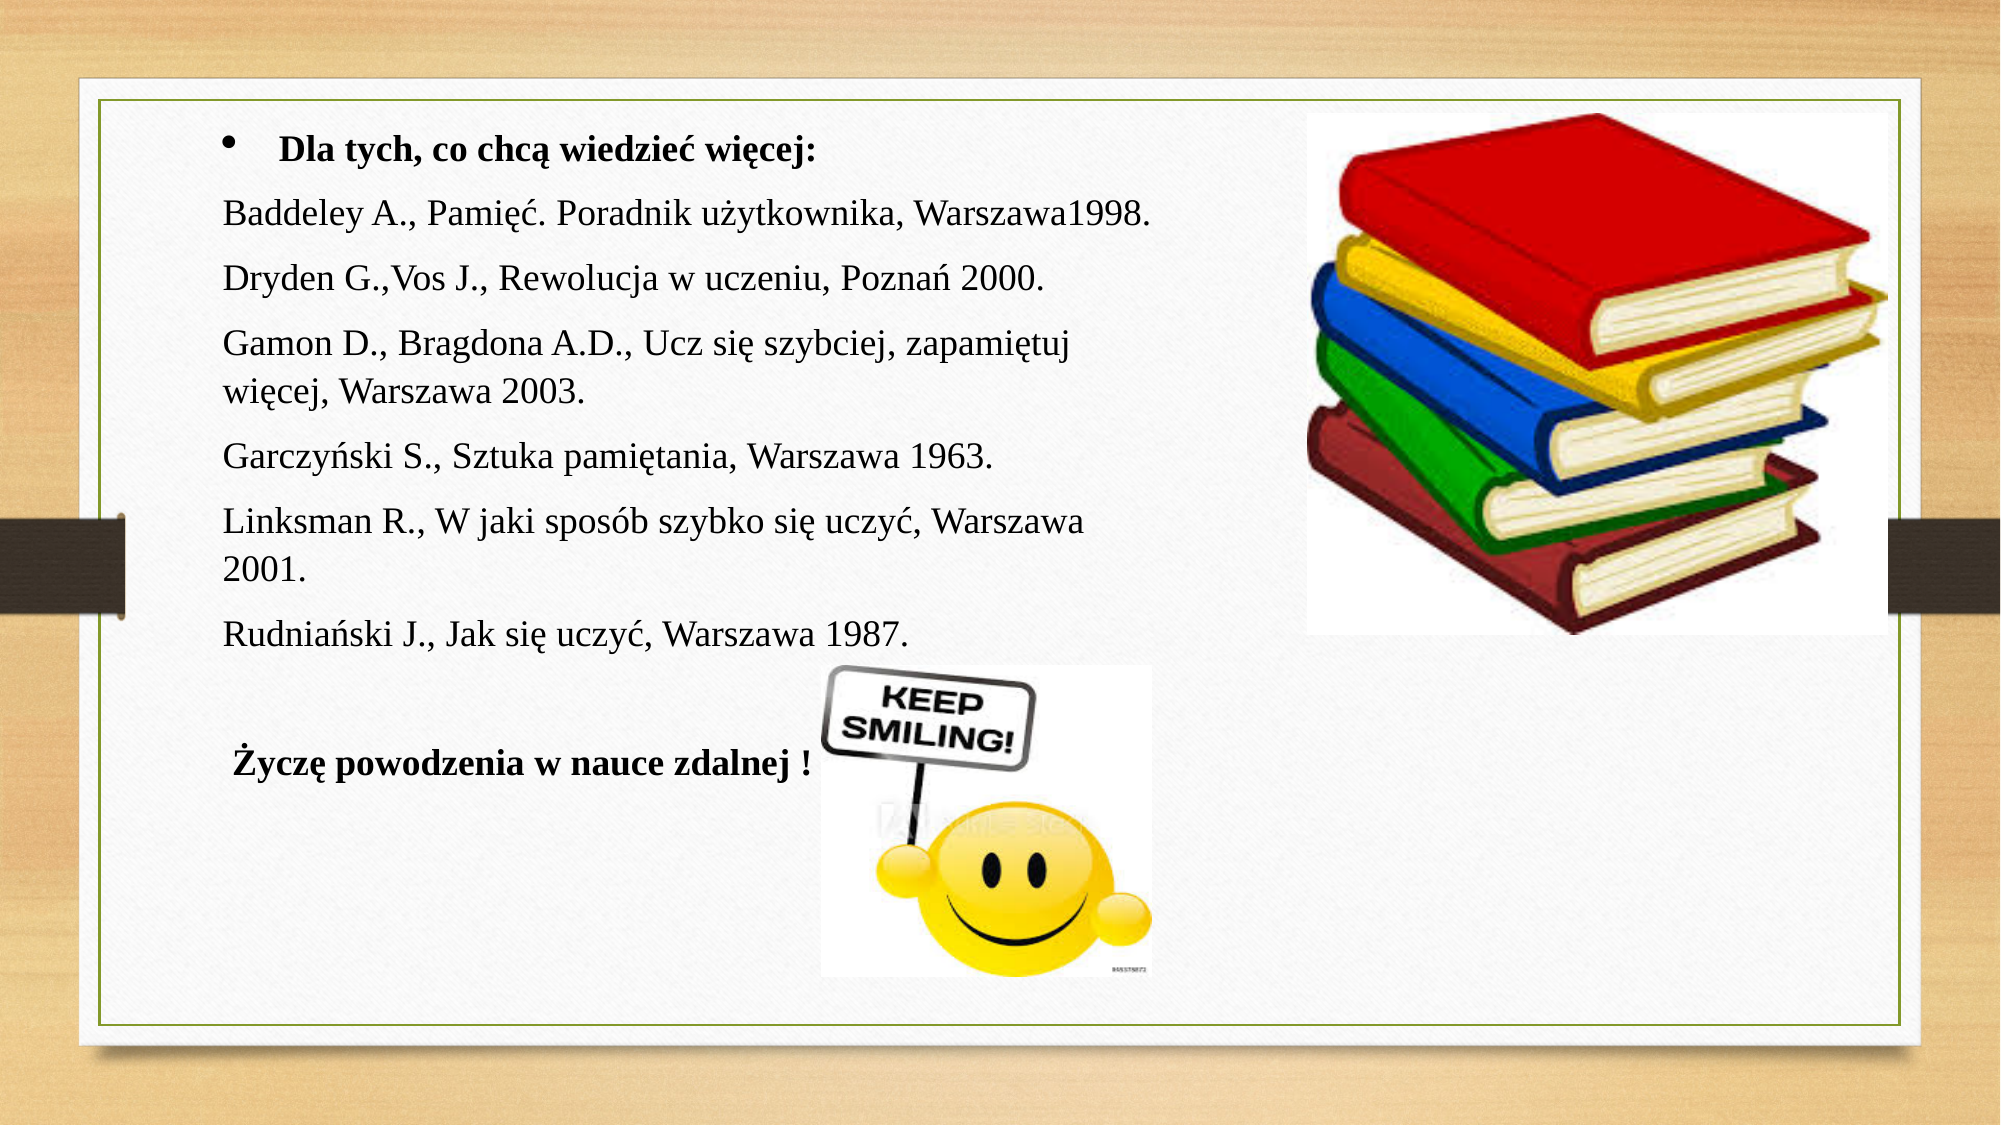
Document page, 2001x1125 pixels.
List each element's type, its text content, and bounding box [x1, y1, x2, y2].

text_box Dla tych, co chcą wiedzieć więcej: Baddeley A., Pamięć. Poradnik użytkownika, Warszawa1998. Dryden G.,Vos J., Rewolucja w uczeniu, Poznań 2000. Gamon D., Bragdona A.D., Ucz się szybciej, zapamiętuj więcej, Warszawa 2003. Garczyński S., Sztuka pamiętania, Warszawa 1963. Linksman R., W jaki sposób szybko się uczyć, Warszawa 2001. Rudniański J., Jak się uczyć, Warszawa 1987. Życzę powodzenia w nauce zdalnej ! [207, 113, 1170, 856]
picture [0, 0, 2001, 1125]
